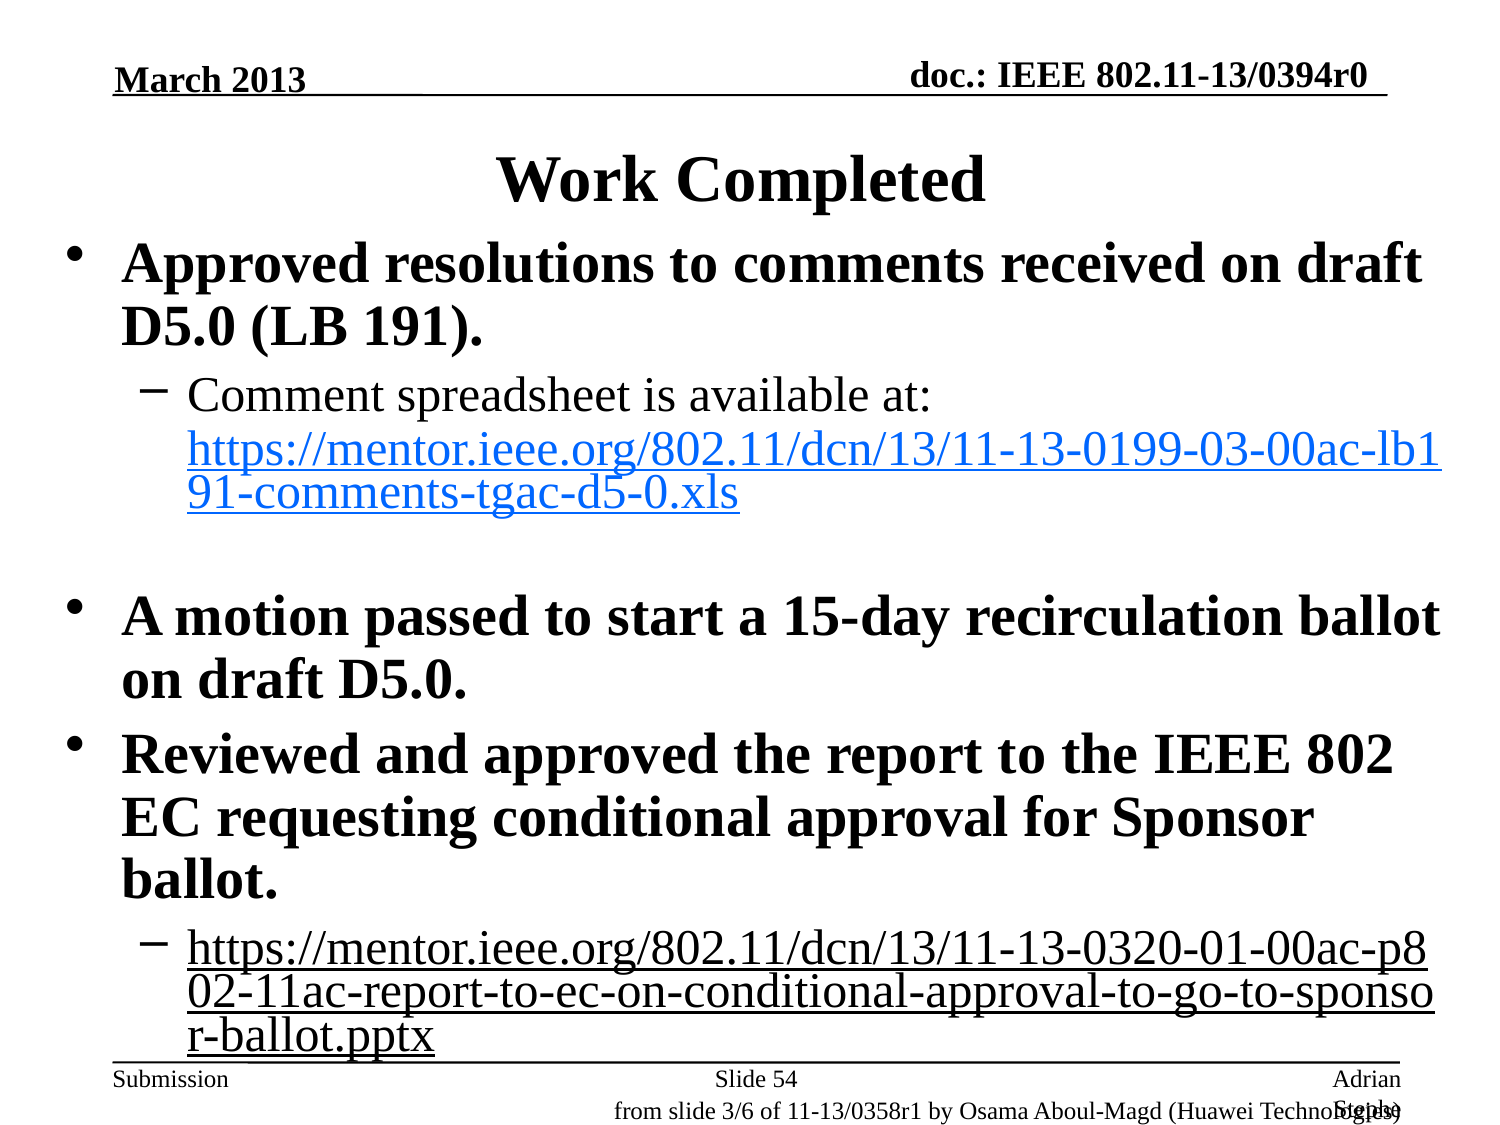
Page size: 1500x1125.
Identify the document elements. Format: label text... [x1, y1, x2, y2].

title Work Completed [112, 87, 1388, 224]
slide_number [114, 54, 374, 100]
text_box from slide 3/6 of 11-13/0358r1 by Osama Aboul-Magd (Huawei Technologies) [343, 1087, 1417, 1125]
footer Adrian Stephens, Intel Corporation [1325, 1062, 1402, 1087]
slide_number Slide 54 [712, 1062, 800, 1087]
list Approved resolutions to comments received on draft D5.0 (LB 191). Comment spreadsheet is available at: https://mentor.ieee.org/802.11/dcn/13/11-13-0199-03-00ac-lb191-comments-tgac-d5-0.xls A motion passed to start a 15-day recirculation ballot on draft D5.0. Reviewed and approved the report to the IEEE 802 EC requesting conditional approval for Sponsor ballot. https://mentor.ieee.org/802.11/dcn/13/11-13-0320-01-00ac-p802-11ac-report-to-ec-on-conditional-approval-to-go-to-sponsor-ballot.pptx [50, 224, 1463, 463]
